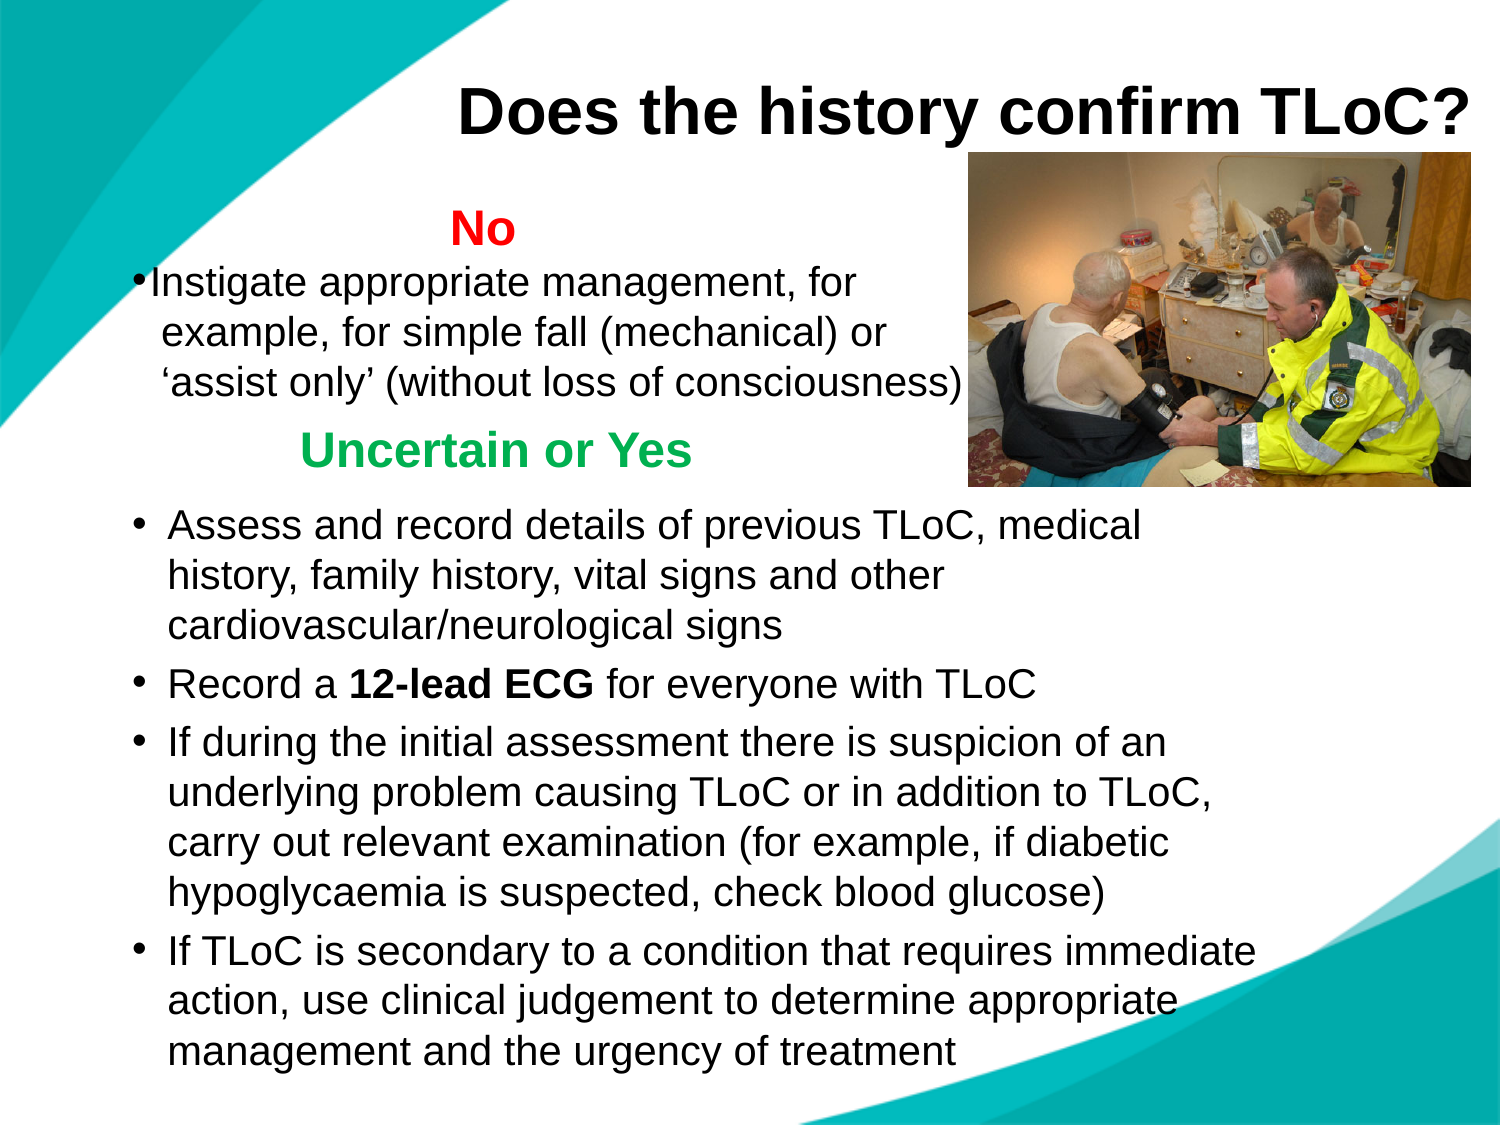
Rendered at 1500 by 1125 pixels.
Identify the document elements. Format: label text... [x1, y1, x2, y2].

picture [0, 0, 1500, 1125]
list No Instigate appropriate management, for example, for simple fall (mechanical) or ‘assist only’ (without loss of consciousness) Uncertain or Yes Assess and record details of previous TLoC, medical history, family history, vital signs and other cardiovascular/neurological signs Record a 12-lead ECG for everyone with TLoC If during the initial assessment there is suspicion of an underlying problem causing TLoC or in addition to TLoC, carry out relevant examination (for example, if diabetic hypoglycaemia is suspected, check blood glucose) If TLoC is secondary to a condition that requires immediate action, use clinical judgement to determine appropriate management and the urgency of treatment [117, 199, 1294, 1109]
title Does the history confirm TLoC? [442, 31, 1500, 185]
